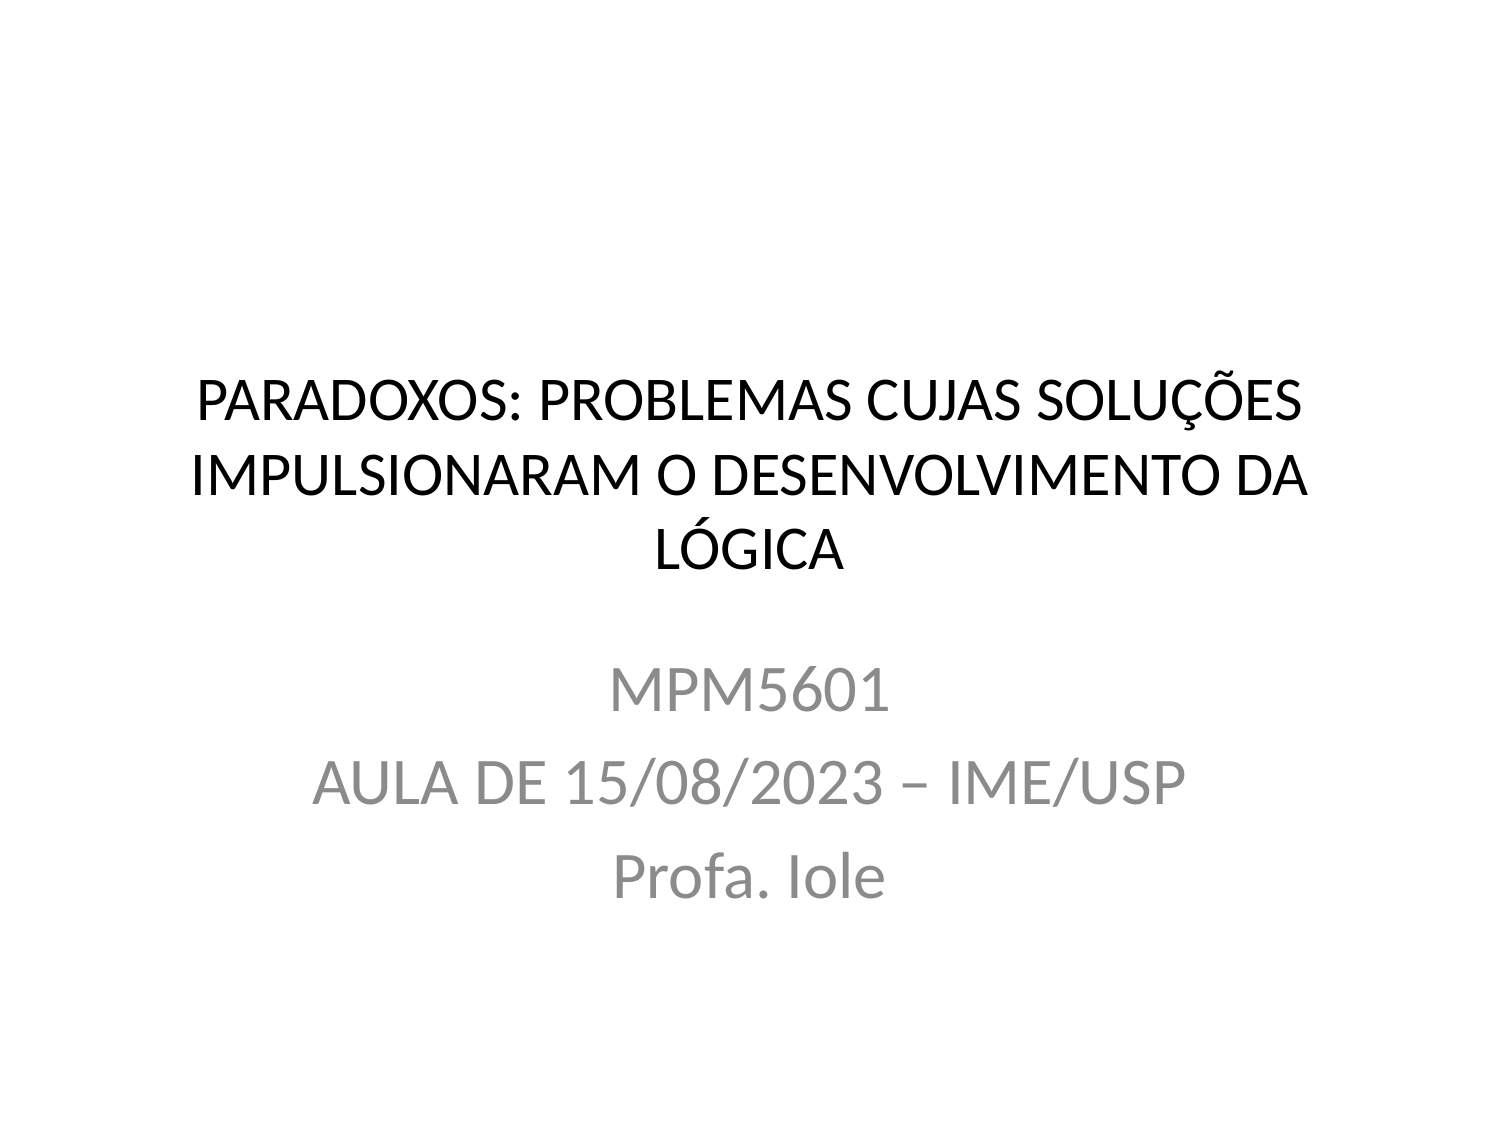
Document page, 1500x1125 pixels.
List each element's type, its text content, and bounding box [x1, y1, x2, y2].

subtitle MPM5601 AULA DE 15/08/2023 – IME/USP Profa. Iole [225, 637, 1275, 925]
title PARADOXOS: PROBLEMAS CUJAS SOLUÇÕES IMPULSIONARAM O DESENVOLVIMENTO DA LÓGICA [112, 349, 1388, 591]
